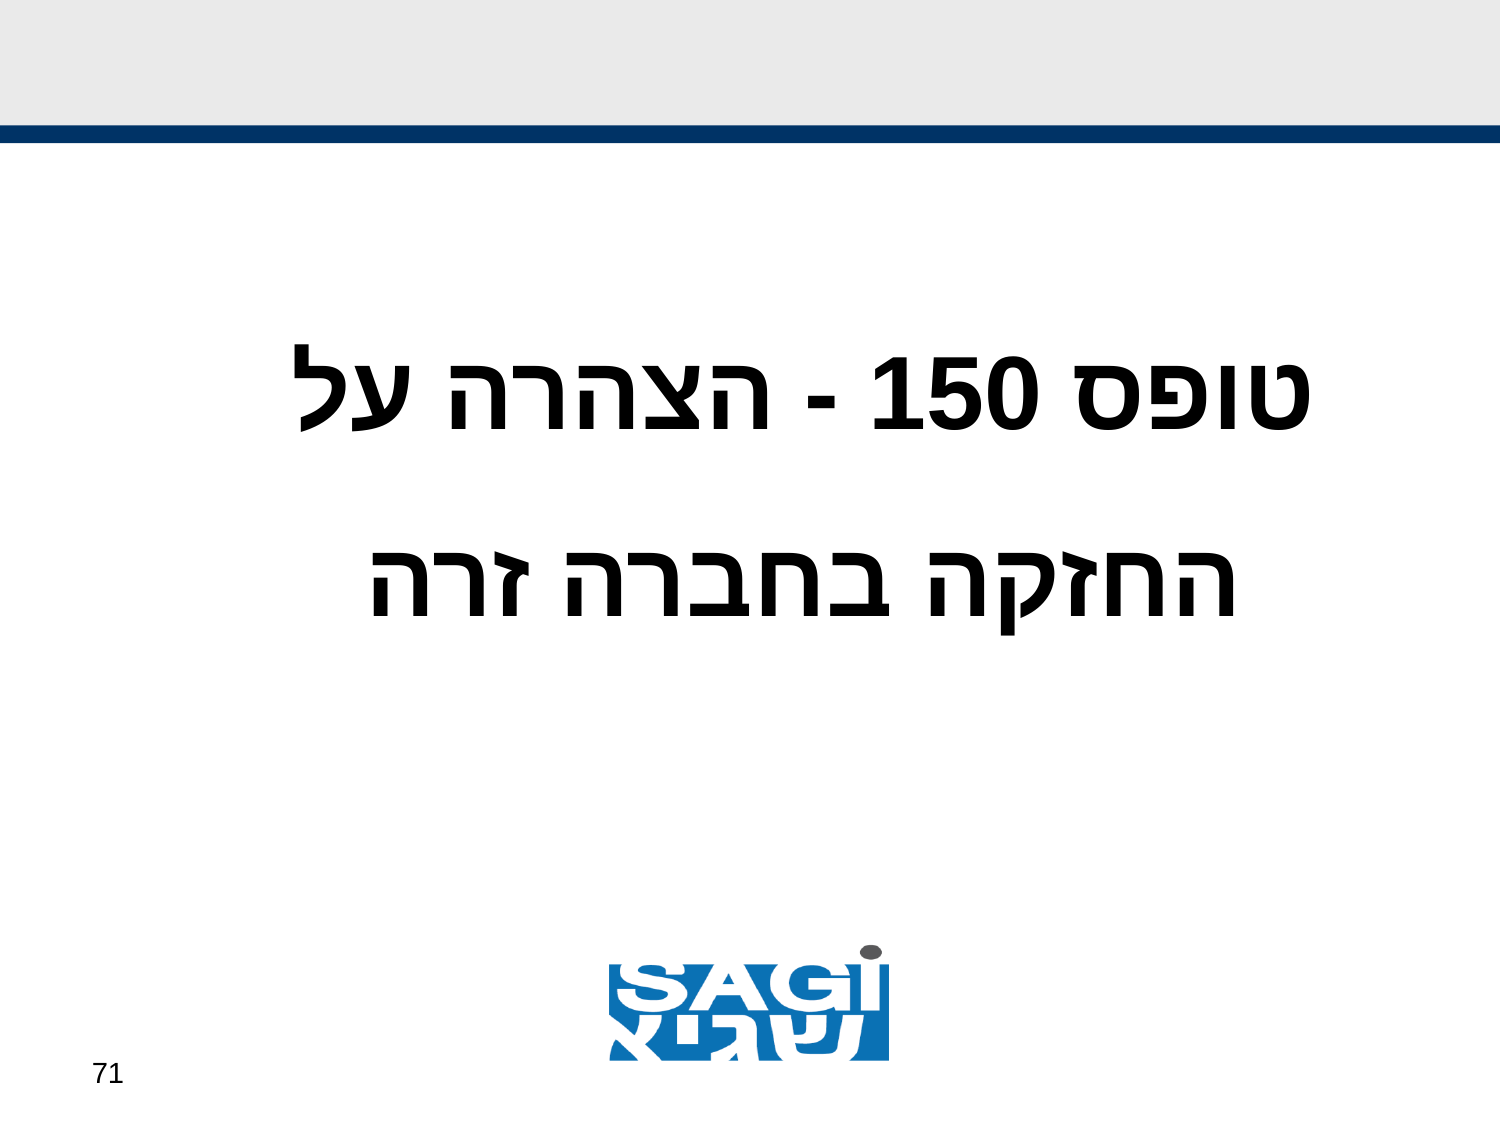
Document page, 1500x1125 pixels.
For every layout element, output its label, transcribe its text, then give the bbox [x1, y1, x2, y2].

slide_number 71 [76, 1046, 428, 1125]
text_box טופס 150 - הצהרה על החזקה בחברה זרה [183, 255, 1424, 645]
picture [596, 940, 904, 1063]
